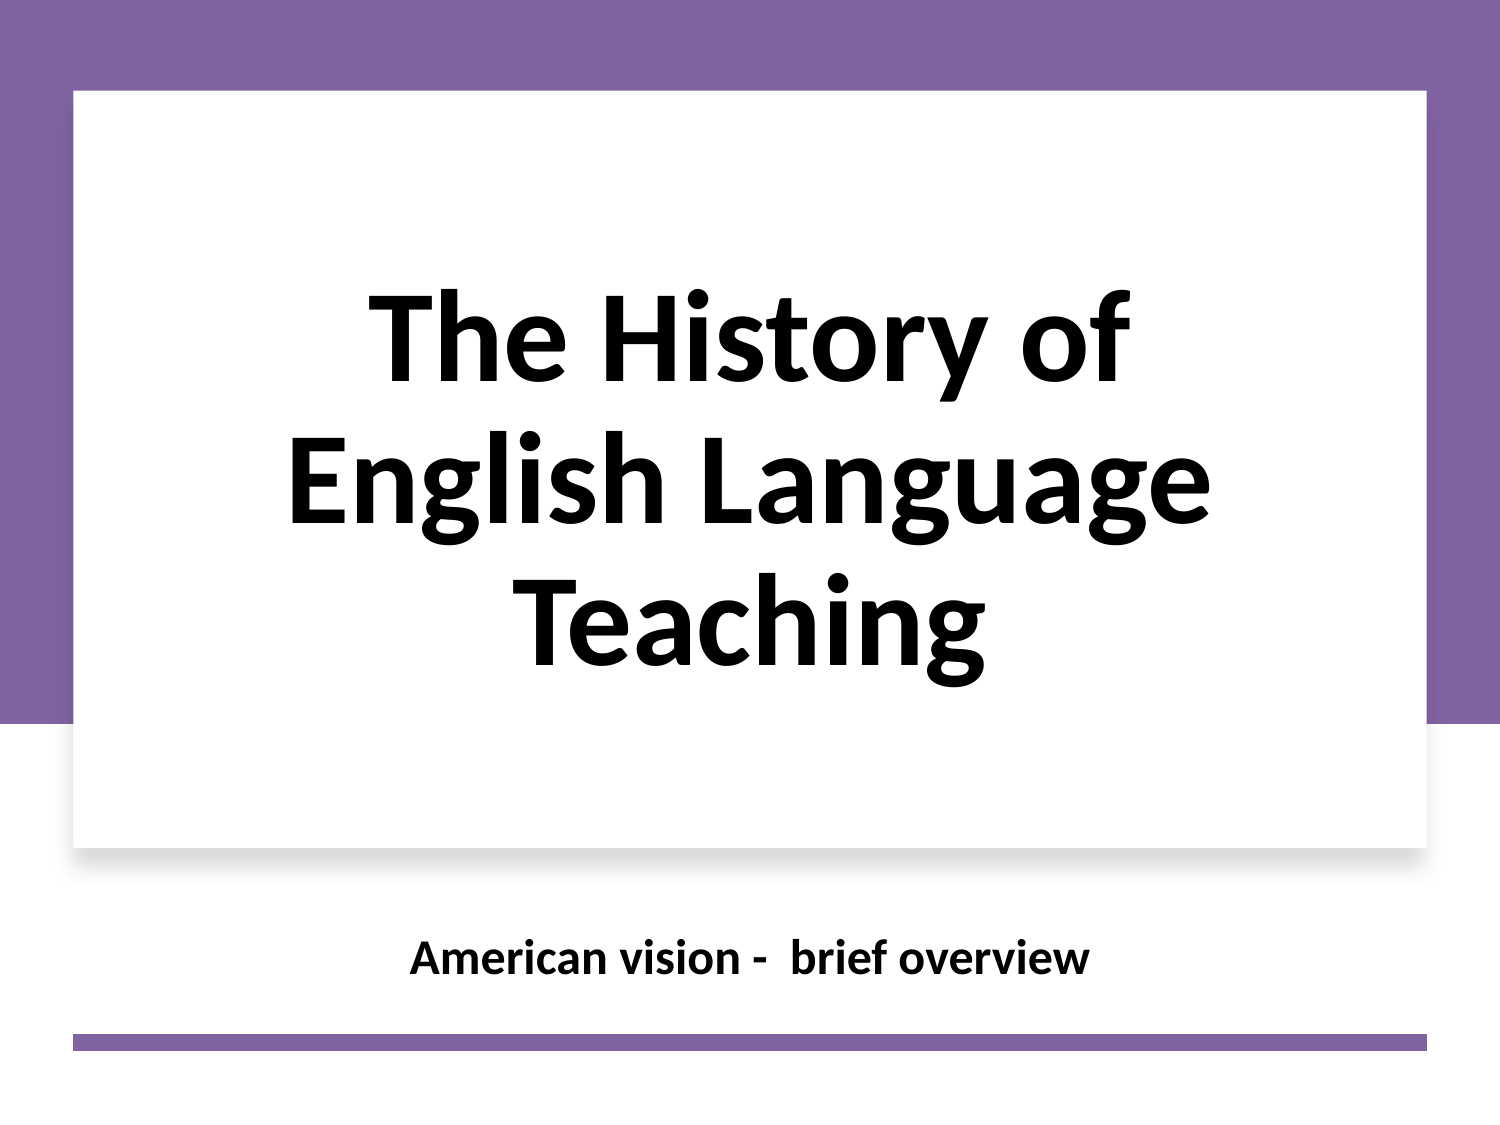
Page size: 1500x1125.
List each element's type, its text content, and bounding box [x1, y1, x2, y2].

title The History of English Language Teaching [187, 212, 1313, 750]
list American vision - brief overview [187, 904, 1313, 1012]
text_box [71, 88, 1429, 850]
text_box [0, 726, 1500, 1125]
text_box [0, 0, 1500, 726]
